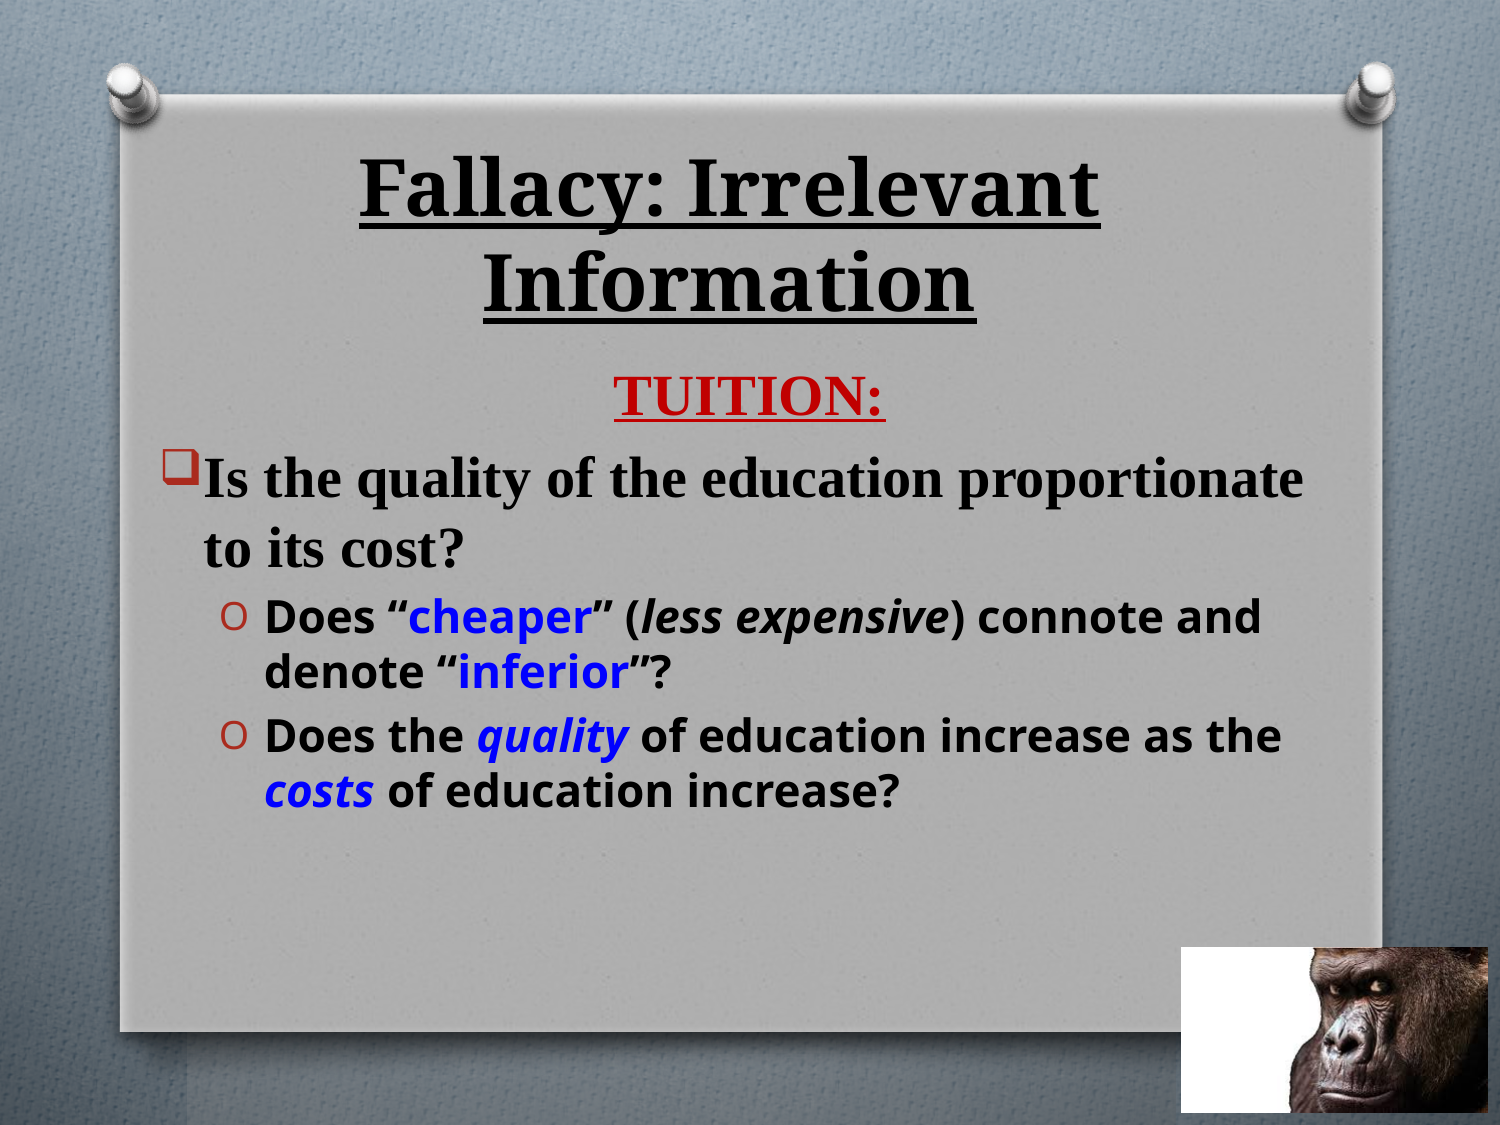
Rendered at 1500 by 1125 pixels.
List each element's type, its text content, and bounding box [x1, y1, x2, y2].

picture [75, 29, 198, 143]
picture [1317, 35, 1439, 156]
picture [1181, 947, 1488, 1113]
title Fallacy: Irrelevant Information [137, 134, 1323, 332]
list TUITION: Is the quality of the education proportionate to its cost? Does “cheaper” (less expensive) connote and denote “inferior”? Does the quality of education increase as the costs of education increase? [143, 350, 1356, 1013]
